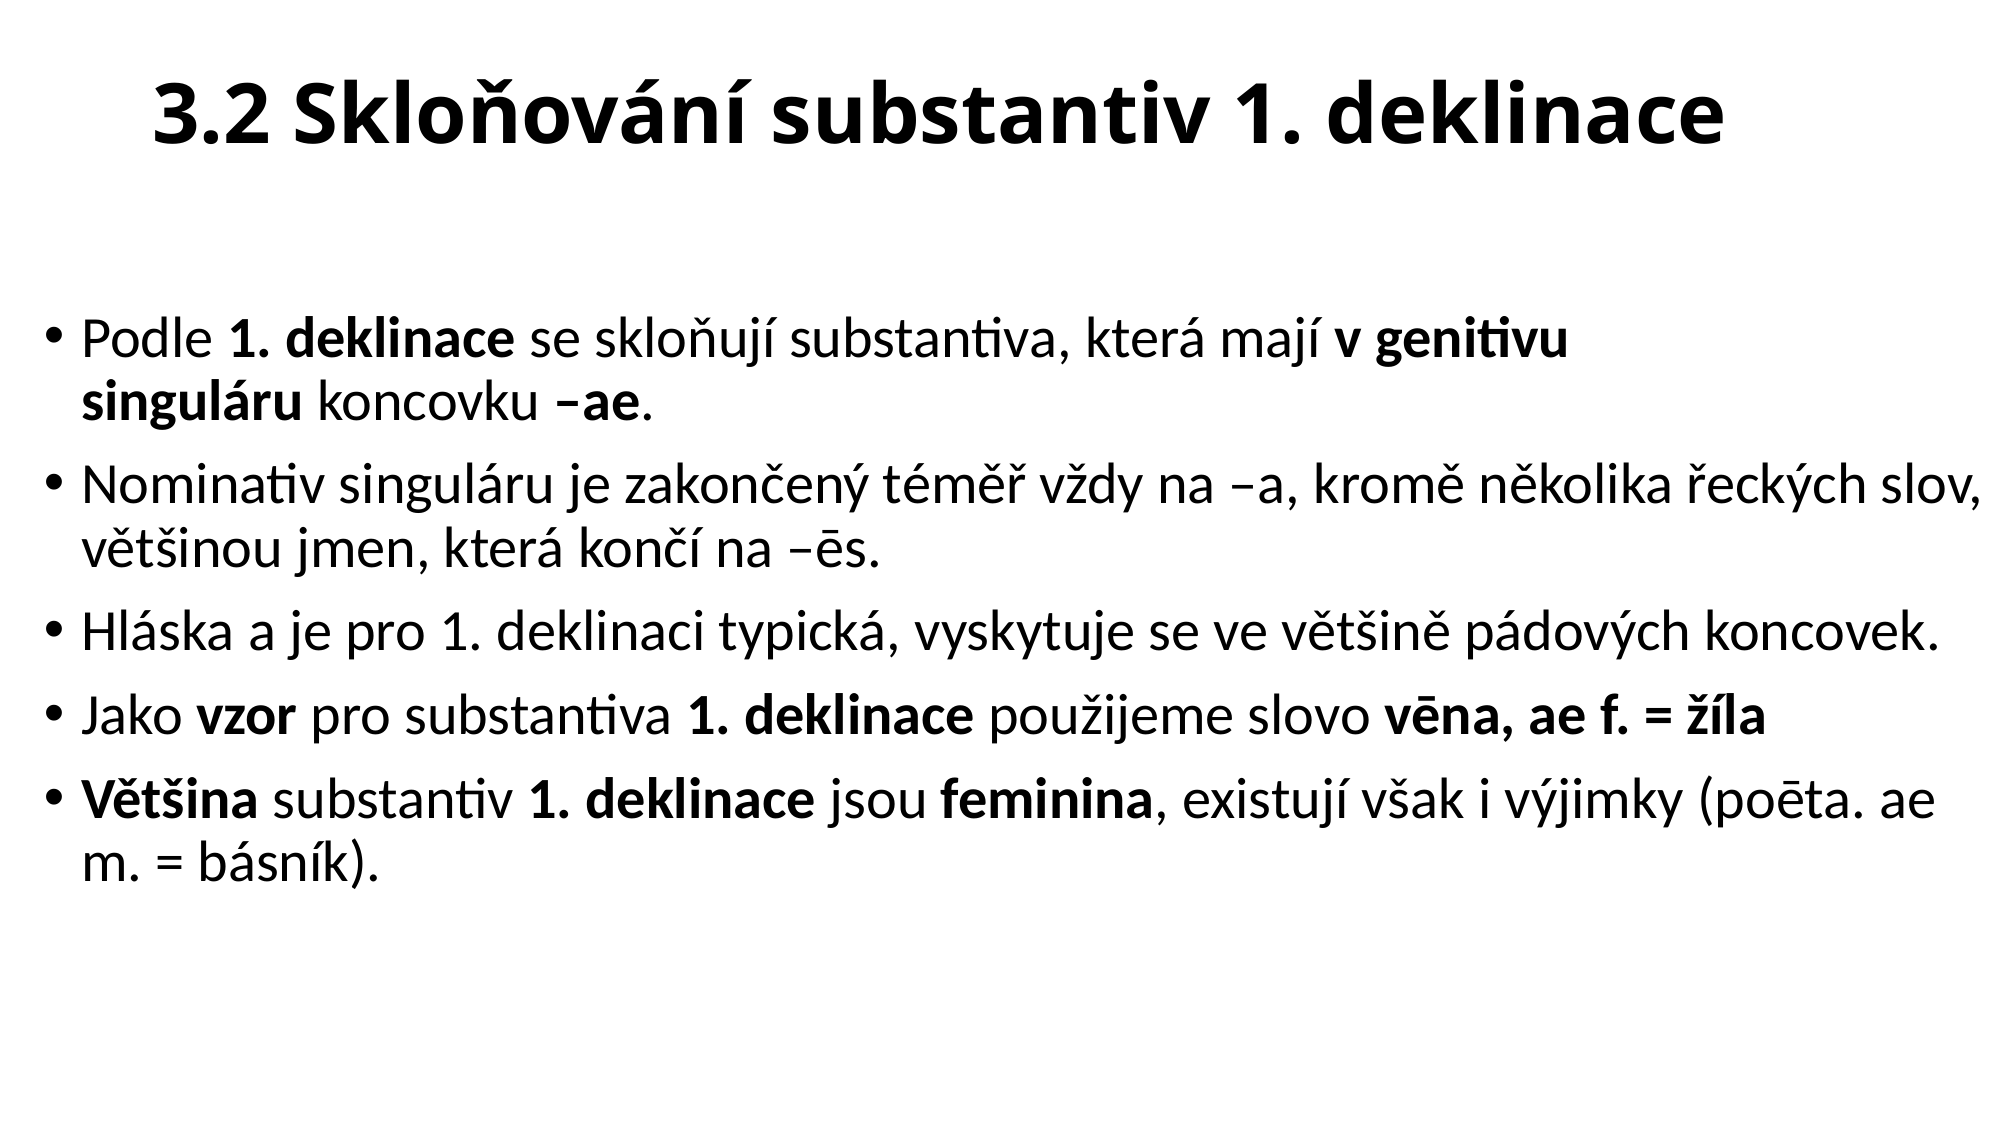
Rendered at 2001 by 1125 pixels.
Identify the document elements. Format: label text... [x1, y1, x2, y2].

list Podle 1. deklinace se skloňují substantiva, která mají v genitivu singuláru koncovku –ae. Nominativ singuláru je zakončený téměř vždy na –a, kromě několika řeckých slov, většinou jmen, která končí na –ēs. Hláska a je pro 1. deklinaci typická, vyskytuje se ve většině pádových koncovek. Jako vzor pro substantiva 1. deklinace použijeme slovo vēna, ae f. = žíla Většina substantiv 1. deklinace jsou feminina, existují však i výjimky (poēta. ae m. = básník). [28, 299, 2000, 1014]
title ​3.2 Skloňování substantiv 1. deklinace [137, 59, 1863, 278]
